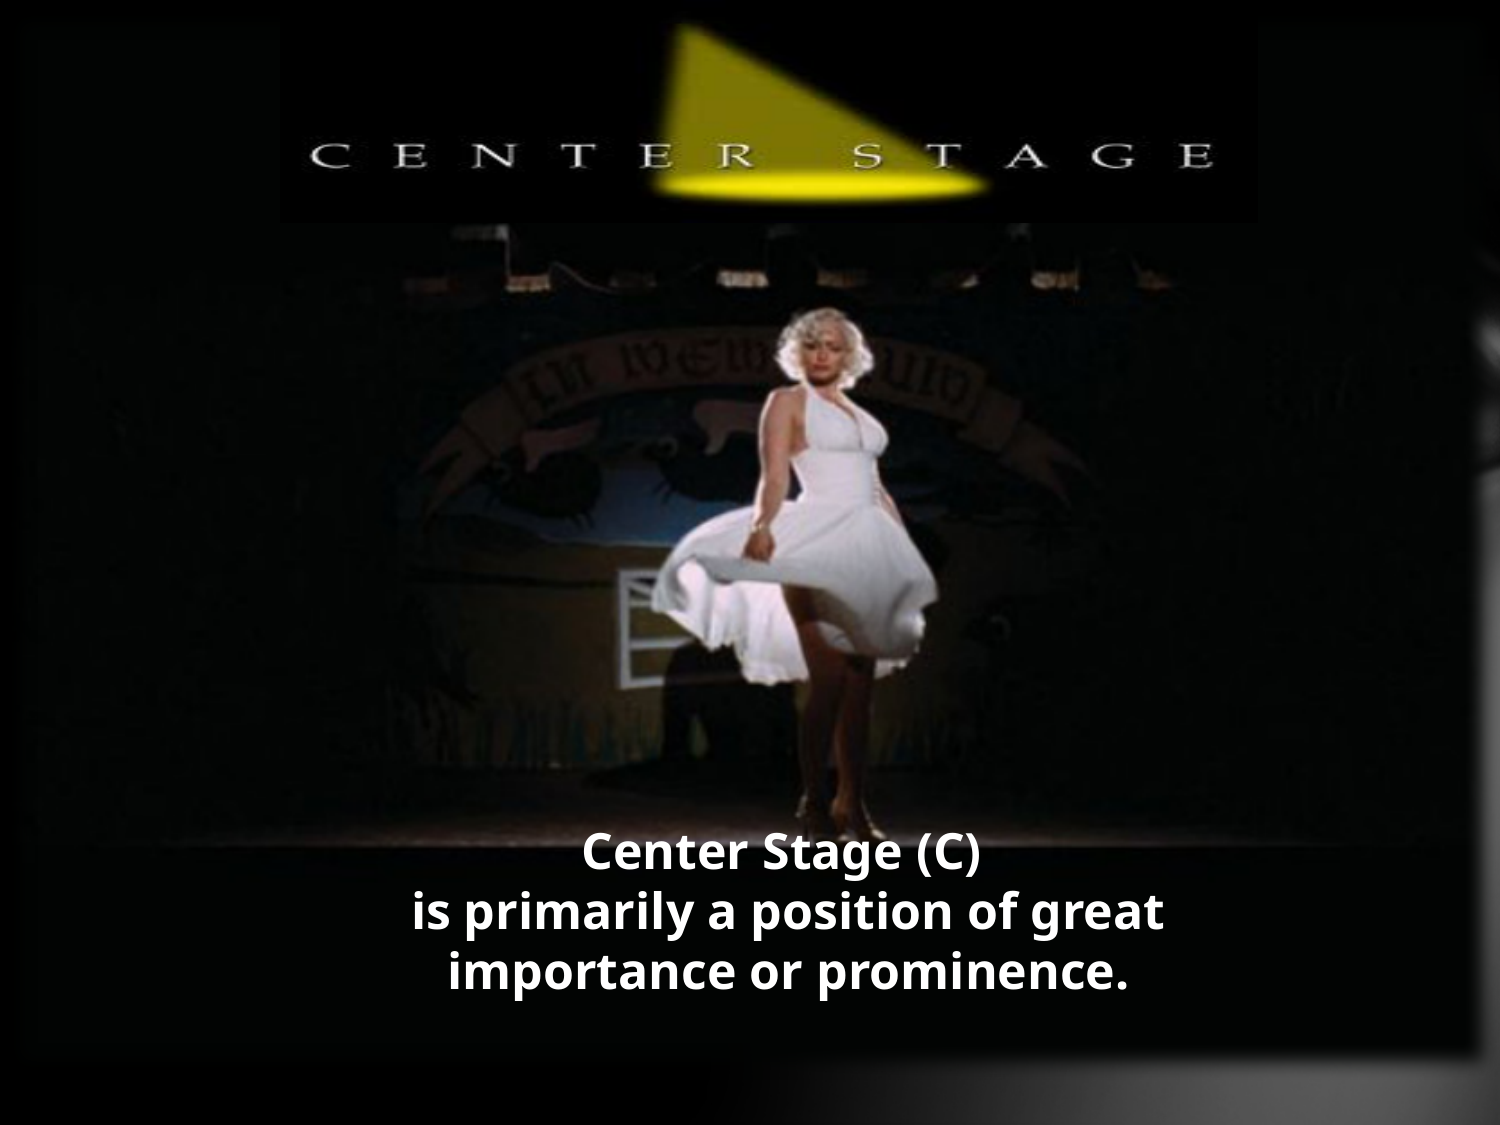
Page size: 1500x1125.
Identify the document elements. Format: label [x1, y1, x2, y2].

picture [279, 0, 1258, 223]
list [1, 4, 1500, 1080]
